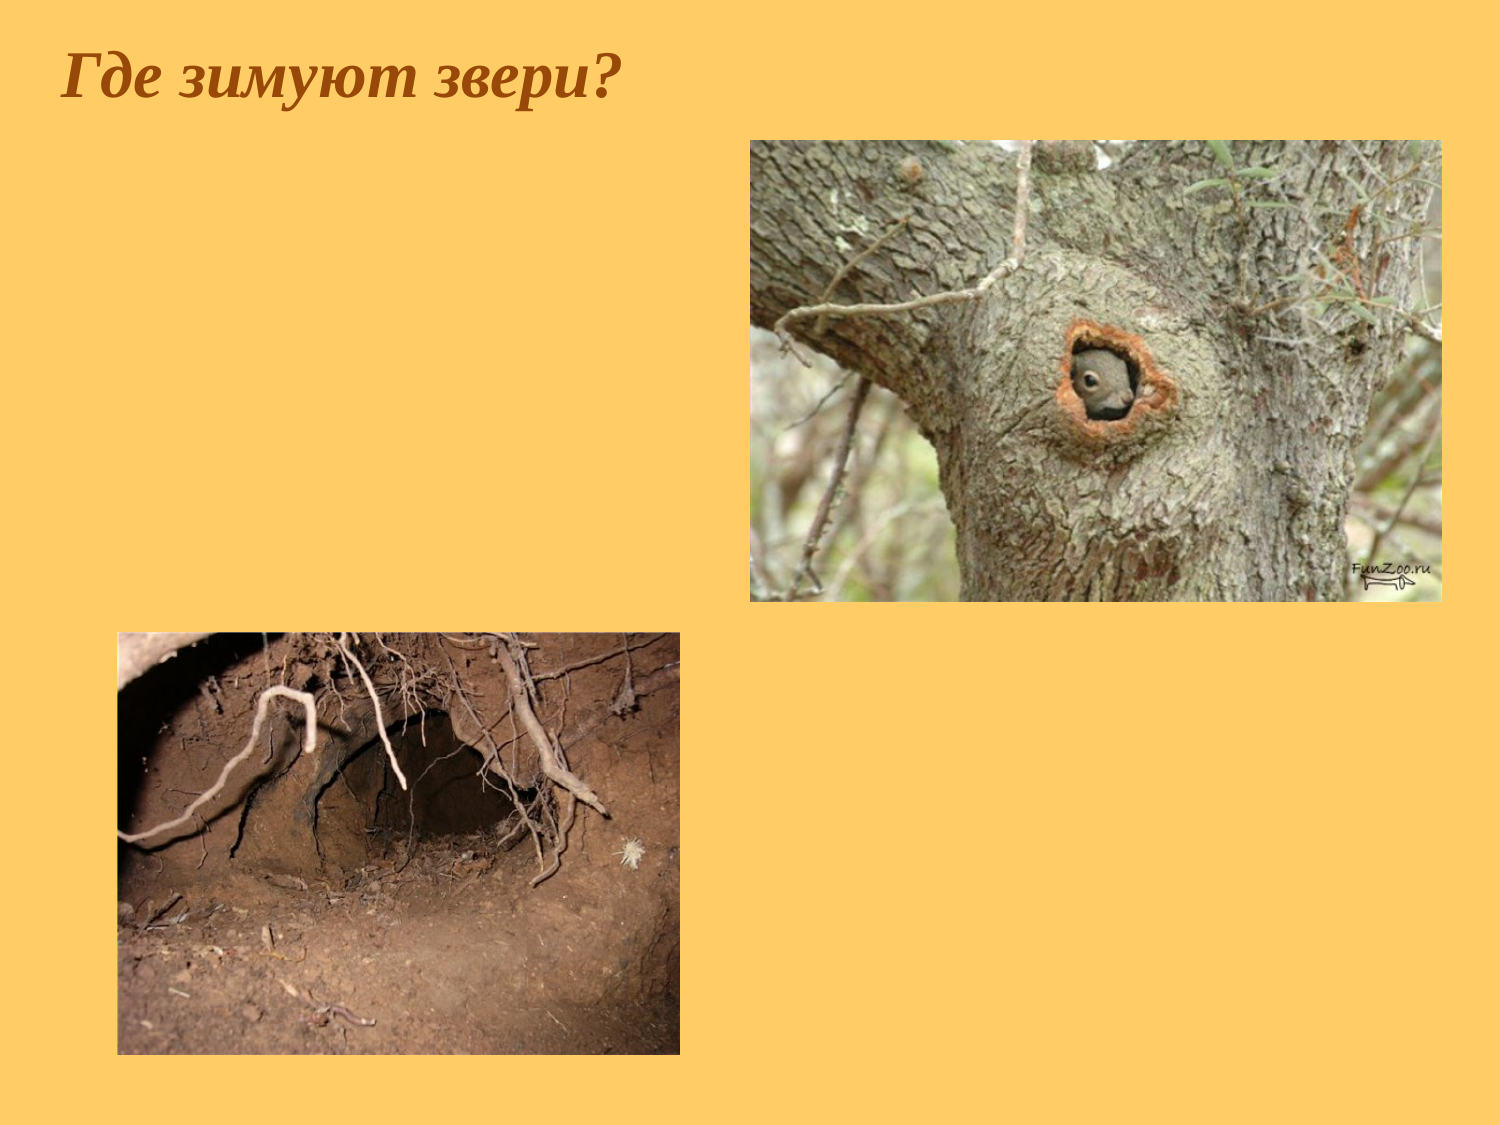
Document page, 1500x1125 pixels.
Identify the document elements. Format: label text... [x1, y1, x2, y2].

text_box Где зимуют звери? [46, 23, 1500, 119]
picture [116, 632, 680, 1055]
picture [749, 140, 1442, 602]
